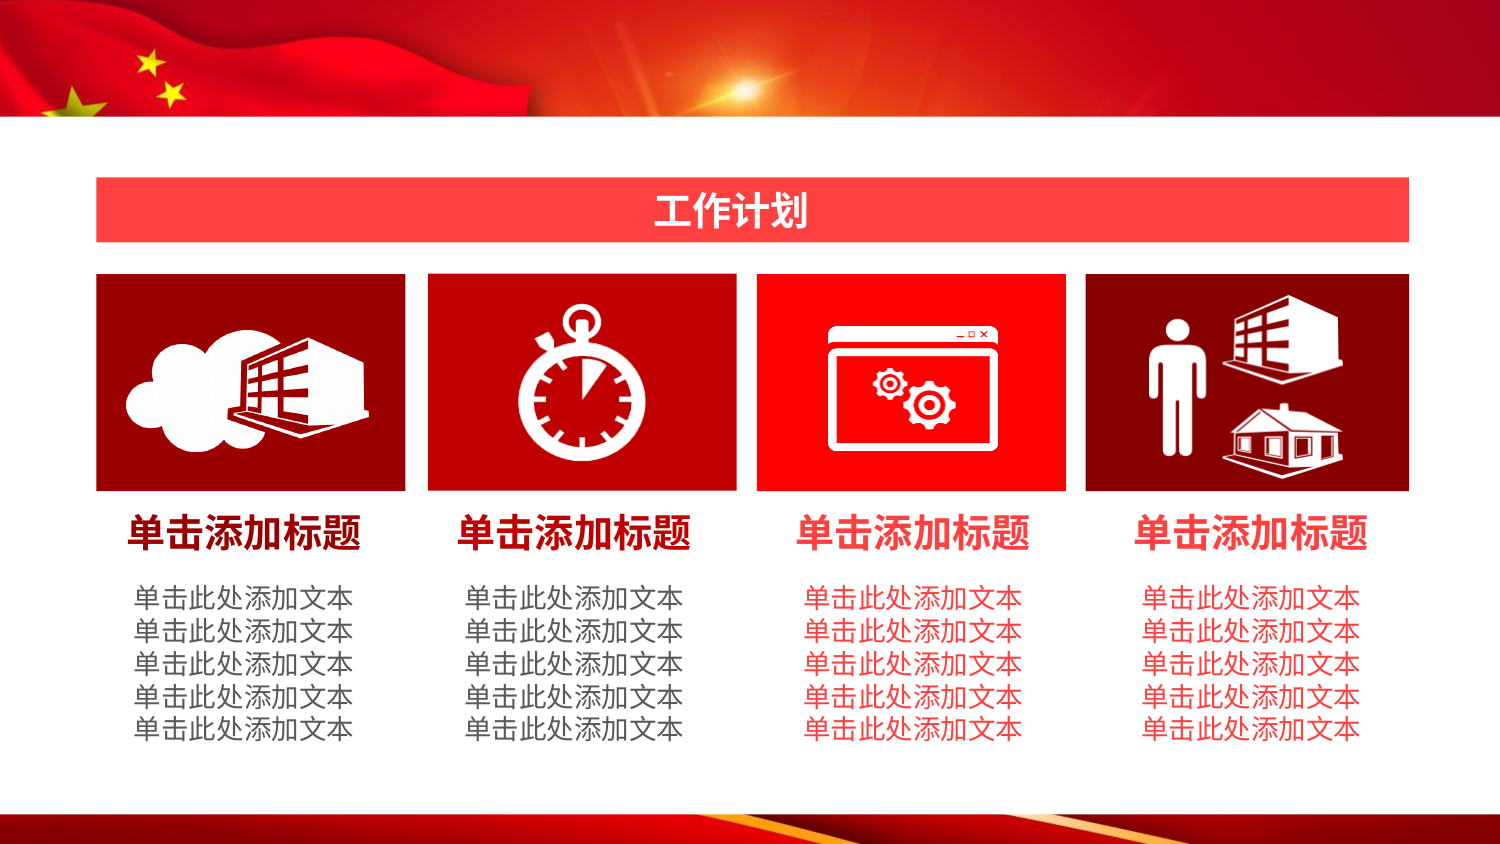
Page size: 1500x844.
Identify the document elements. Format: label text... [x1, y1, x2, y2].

text_box 单击添加标题 单击此处添加文本 单击此处添加文本 单击此处添加文本 单击此处添加文本 单击此处添加文本 [757, 501, 1084, 753]
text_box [1085, 274, 1410, 492]
text_box 单击添加标题 单击此处添加文本 单击此处添加文本 单击此处添加文本 单击此处添加文本 单击此处添加文本 [1088, 501, 1428, 753]
text_box 单击添加标题 单击此处添加文本 单击此处添加文本 单击此处添加文本 单击此处添加文本 单击此处添加文本 [435, 501, 728, 753]
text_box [96, 274, 406, 492]
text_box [756, 274, 1066, 492]
picture [0, 815, 1500, 844]
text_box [427, 273, 737, 491]
text_box 单击添加标题 单击此处添加文本 单击此处添加文本 单击此处添加文本 单击此处添加文本 单击此处添加文本 [96, 501, 406, 753]
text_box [96, 177, 1410, 243]
picture [0, 0, 1500, 116]
